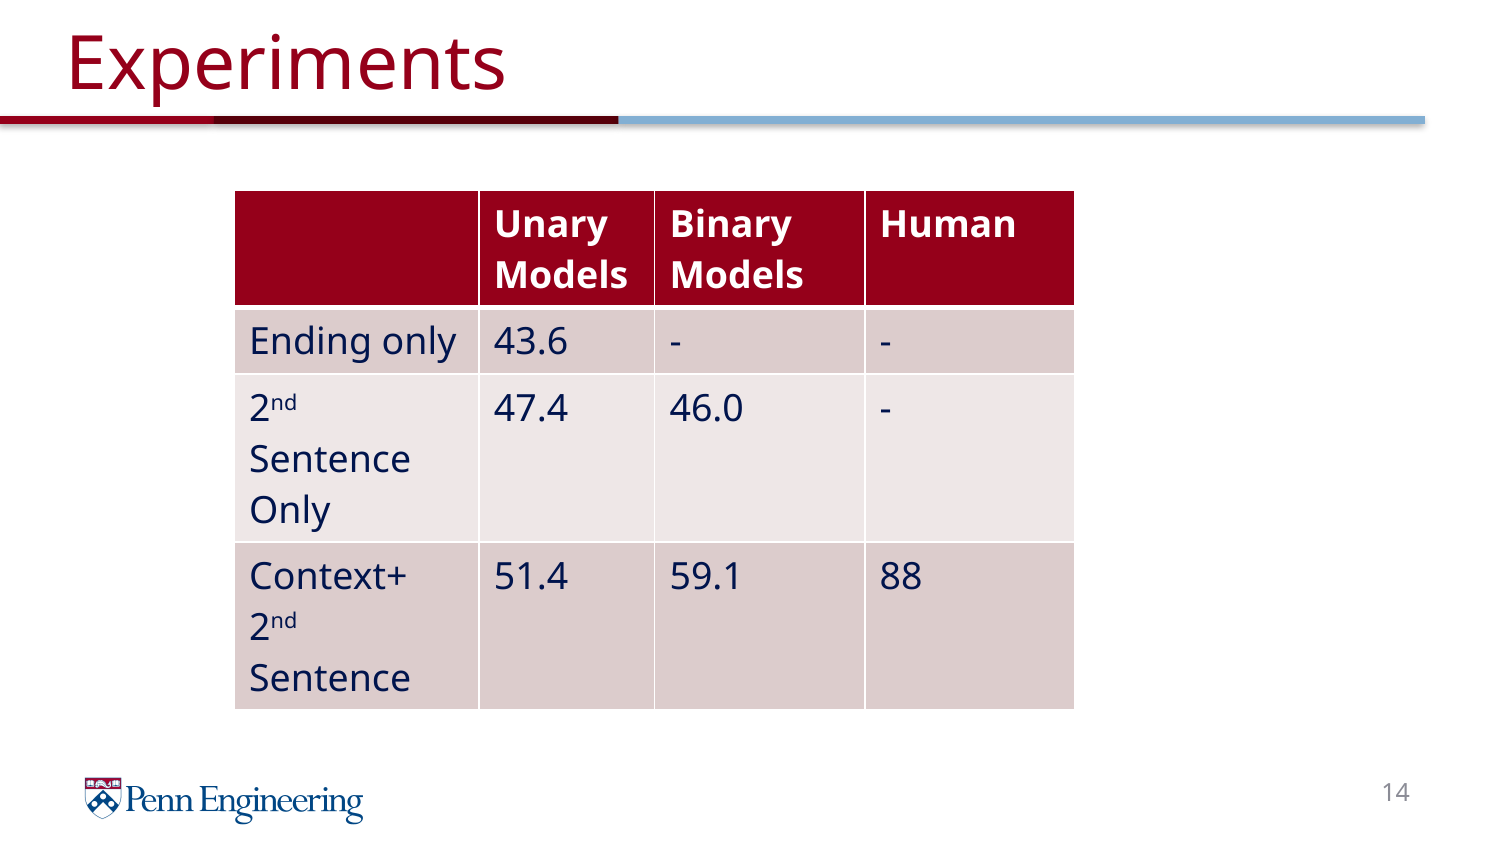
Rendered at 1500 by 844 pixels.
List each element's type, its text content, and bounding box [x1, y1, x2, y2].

table_cell Ending only [235, 310, 478, 373]
table_cell 47.4 [480, 375, 654, 541]
table_cell 51.4 [480, 543, 654, 709]
table_cell Context+ 2nd Sentence [235, 543, 478, 709]
title Experiments [50, 2, 1401, 117]
table_cell 2nd Sentence Only [235, 375, 478, 541]
table_cell 46.0 [655, 375, 864, 541]
table_cell 88 [866, 543, 1074, 709]
table_header Binary Models [655, 191, 864, 305]
table_header [235, 191, 478, 305]
table_cell - [655, 310, 864, 373]
table_header Unary Models [480, 191, 654, 305]
slide_number 14 [1074, 770, 1425, 816]
table_cell - [866, 310, 1074, 373]
table_cell 59.1 [655, 543, 864, 709]
table_cell - [866, 375, 1074, 541]
picture [75, 770, 372, 828]
table_header Human [866, 191, 1074, 305]
table_cell 43.6 [480, 310, 654, 373]
